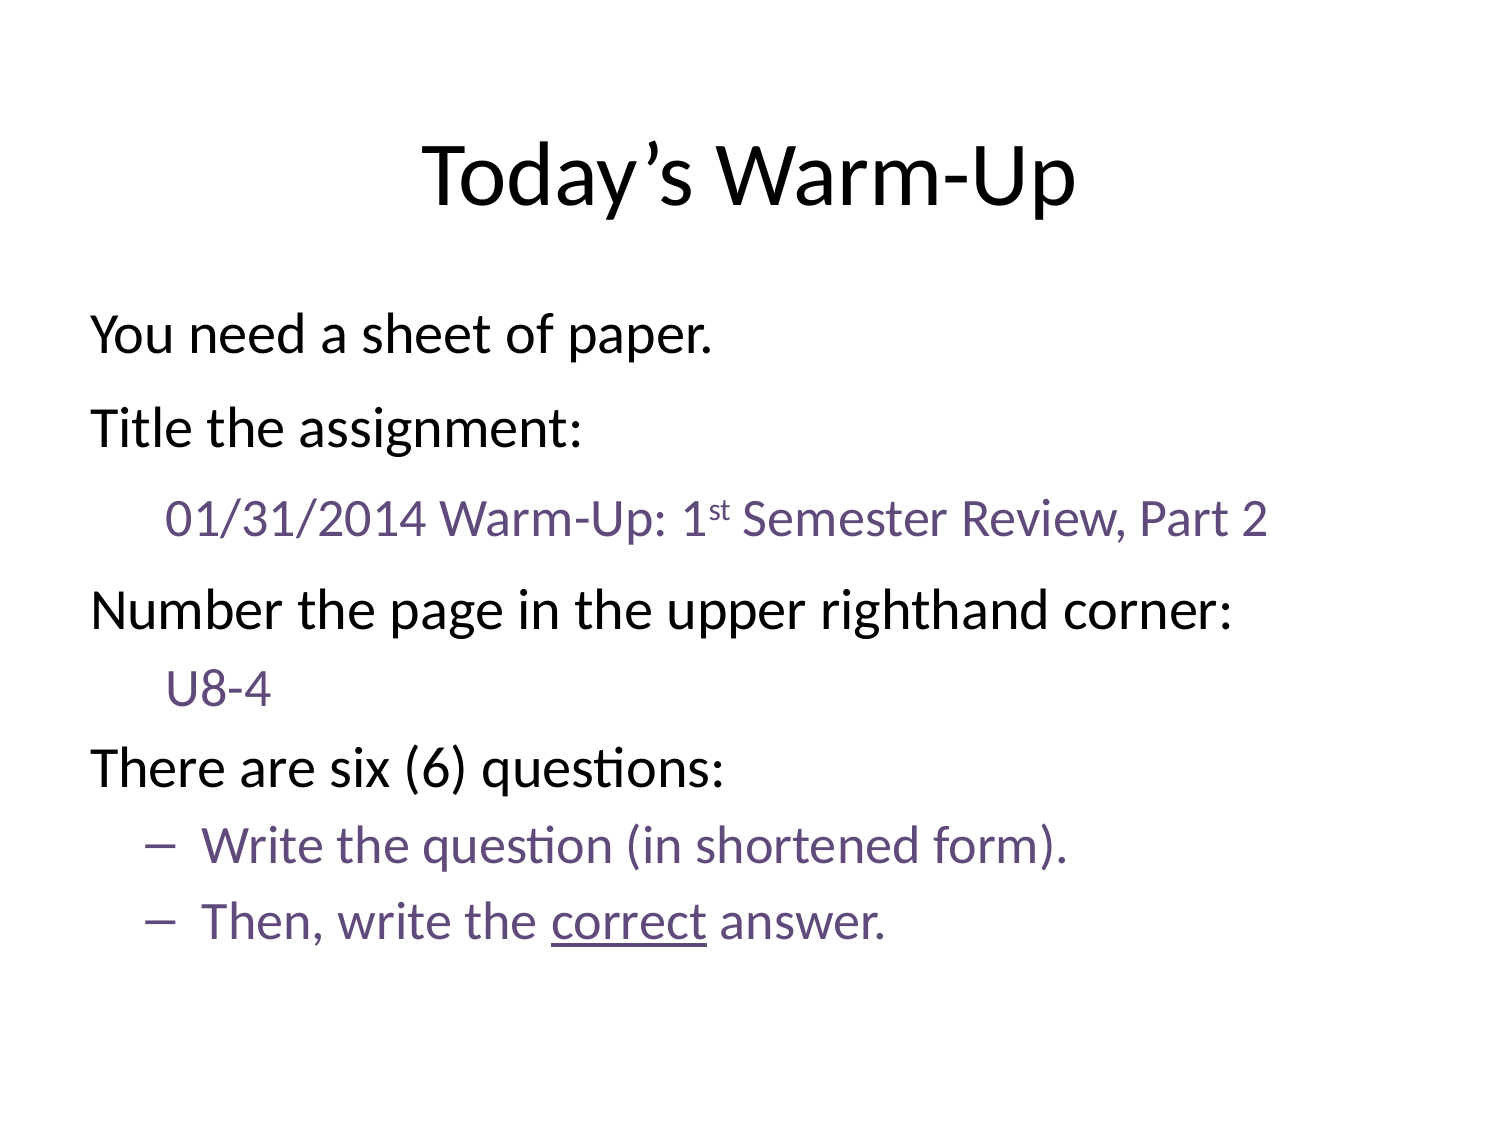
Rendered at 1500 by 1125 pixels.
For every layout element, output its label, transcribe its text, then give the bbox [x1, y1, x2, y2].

list You need a sheet of paper. Title the assignment: 01/31/2014 Warm-Up: 1st Semester Review, Part 2 Number the page in the upper righthand corner: U8-4 There are six (6) questions: Write the question (in shortened form). Then, write the correct answer. [75, 287, 1425, 1125]
title Today’s Warm-Up [75, 75, 1425, 263]
